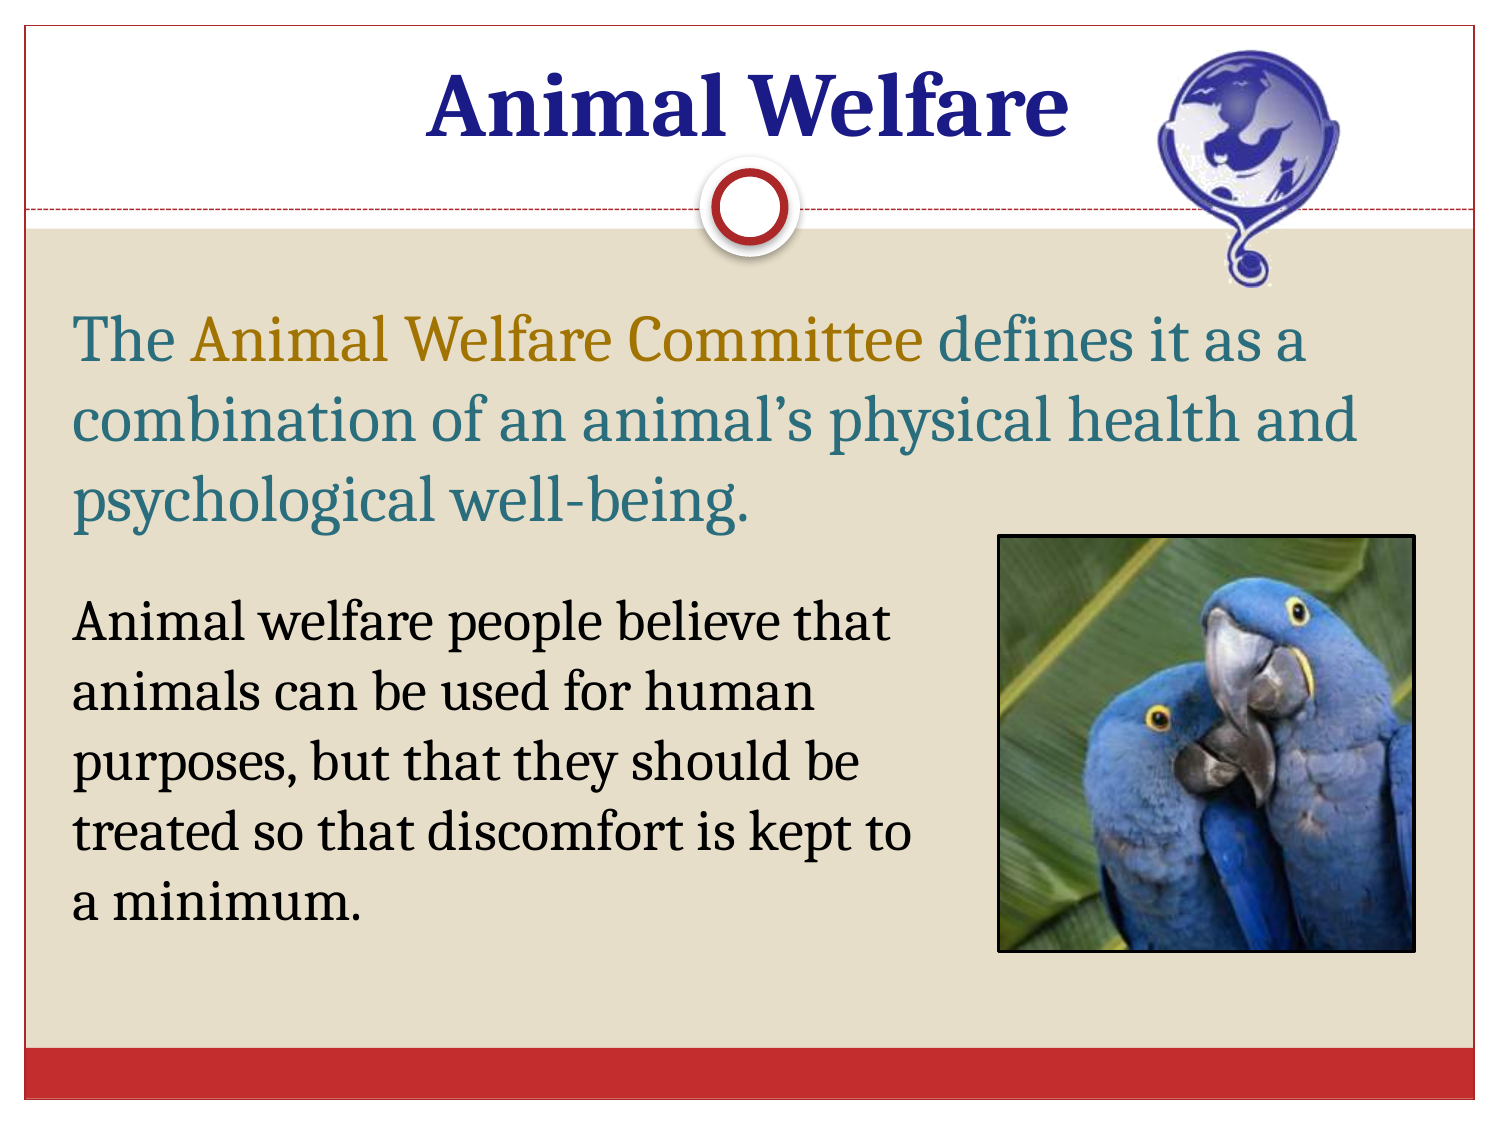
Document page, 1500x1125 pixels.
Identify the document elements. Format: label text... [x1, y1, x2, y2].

text_box Animal welfare people believe that animals can be used for human purposes, but that they should be treated so that discomfort is kept to a minimum. [12, 574, 950, 950]
list The Animal Welfare Committee defines it as a combination of an animal’s physical health and psychological well-being. [12, 287, 1389, 1038]
title Animal Welfare [49, 37, 1450, 163]
picture [1153, 49, 1351, 288]
picture [999, 537, 1413, 951]
